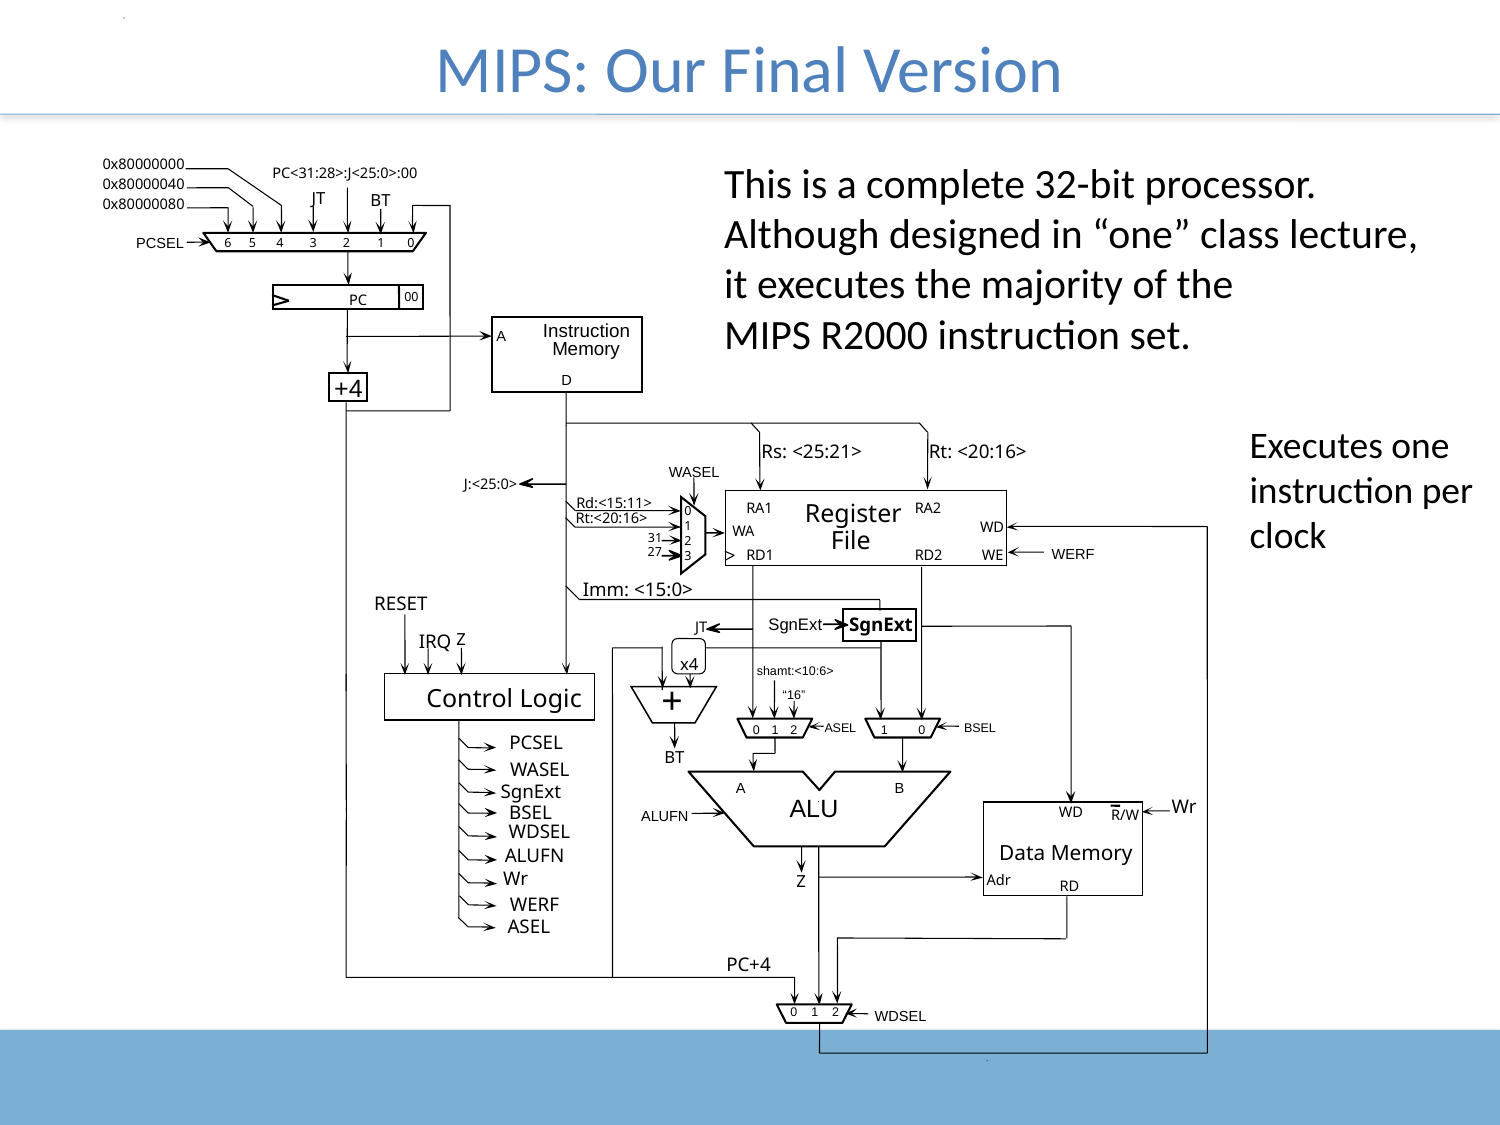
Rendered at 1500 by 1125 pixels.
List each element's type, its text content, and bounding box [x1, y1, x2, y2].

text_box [88, 147, 1208, 1061]
title MIPS: Our Final Version [0, 19, 1500, 114]
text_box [565, 462, 726, 574]
text_box This is a complete 32-bit processor. Although designed in “one” class lecture, it executes the majority of the MIPS R2000 instruction set. [1210, 149, 1434, 365]
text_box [630, 638, 717, 768]
text_box Executes one instruction per clock [1234, 413, 1500, 563]
